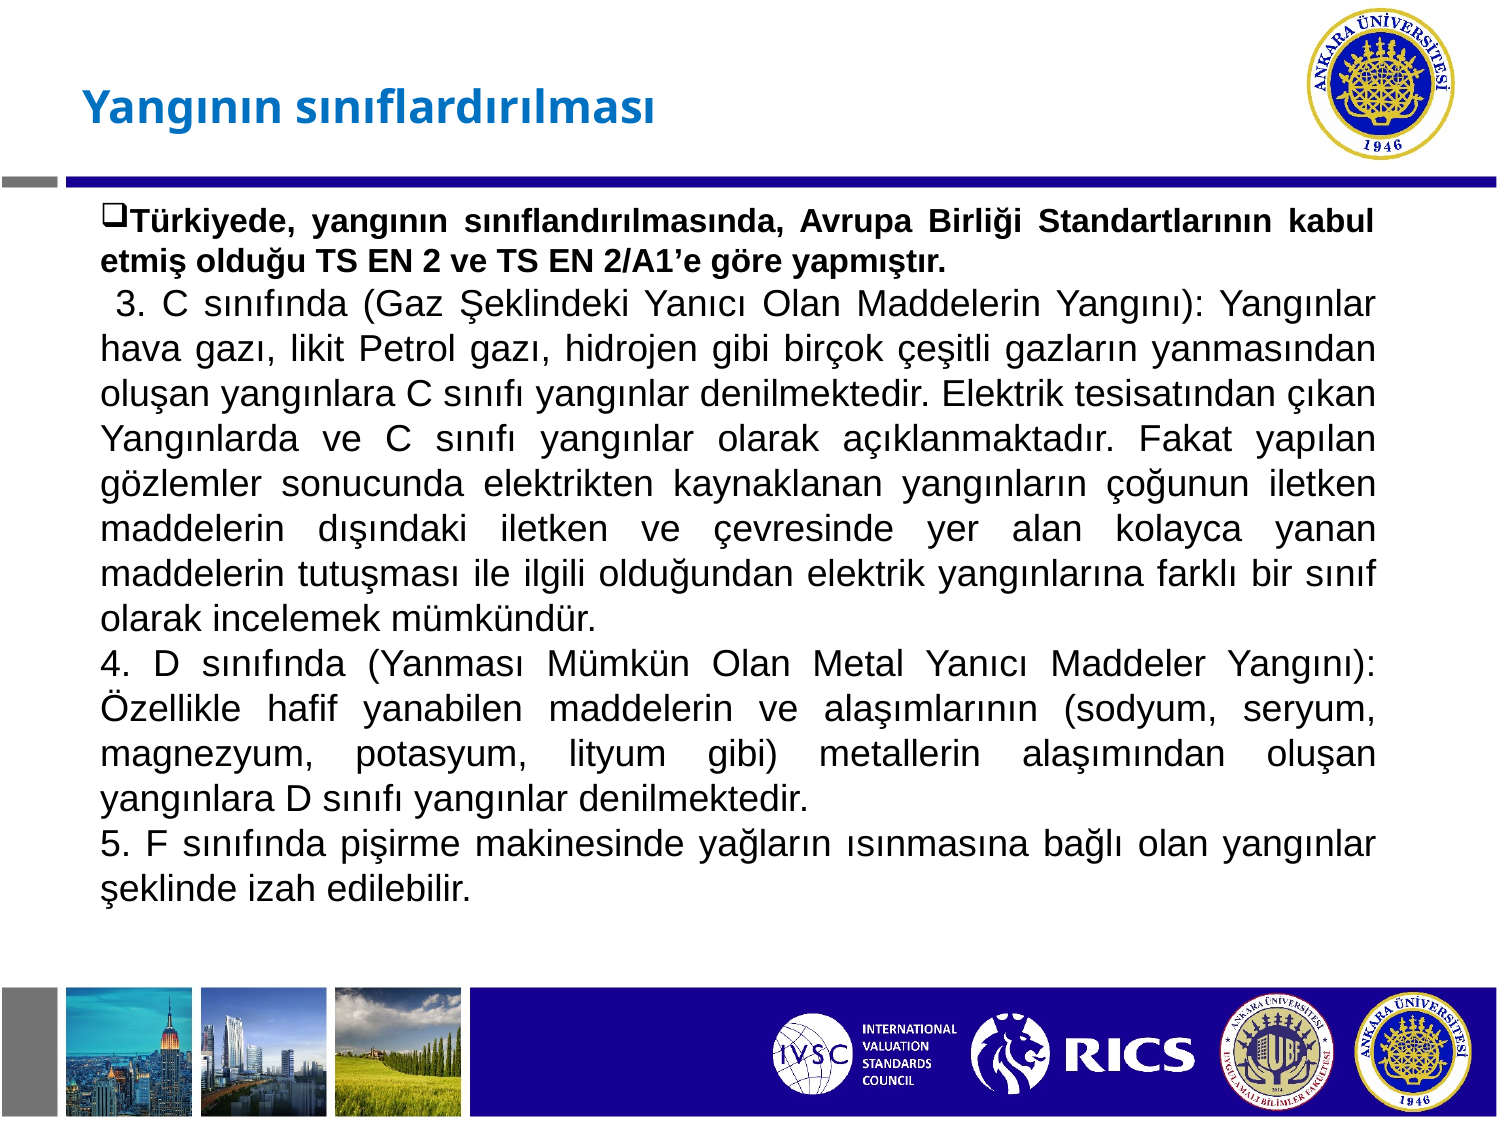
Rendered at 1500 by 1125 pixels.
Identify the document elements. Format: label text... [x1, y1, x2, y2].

text_box Türkiyede, yangının sınıflandırılmasında, Avrupa Birliği Standartlarının kabul etmiş olduğu TS EN 2 ve TS EN 2/A1’e göre yapmıştır. 3. C sınıfında (Gaz Şeklindeki Yanıcı Olan Maddelerin Yangını): Yangınlar hava gazı, likit Petrol gazı, hidrojen gibi birçok çeşitli gazların yanmasından oluşan yangınlara C sınıfı yangınlar denilmektedir. Elektrik tesisatından çıkan Yangınlarda ve C sınıfı yangınlar olarak açıklanmaktadır. Fakat yapılan gözlemler sonucunda elektrikten kaynaklanan yangınların çoğunun iletken maddelerin dışındaki iletken ve çevresinde yer alan kolayca yanan maddelerin tutuşması ile ilgili olduğundan elektrik yangınlarına farklı bir sınıf olarak incelemek mümkündür. 4. D sınıfında (Yanması Mümkün Olan Metal Yanıcı Maddeler Yangını): Özellikle hafif yanabilen maddelerin ve alaşımlarının (sodyum, seryum, magnezyum, potasyum, lityum gibi) metallerin alaşımından oluşan yangınlara D sınıfı yangınlar denilmektedir. 5. F sınıfında pişirme makinesinde yağların ısınmasına bağlı olan yangınlar şeklinde izah edilebilir. [85, 192, 1392, 917]
picture [2, 0, 1497, 1121]
text_box Yangının sınıflardırılması [67, 70, 921, 140]
